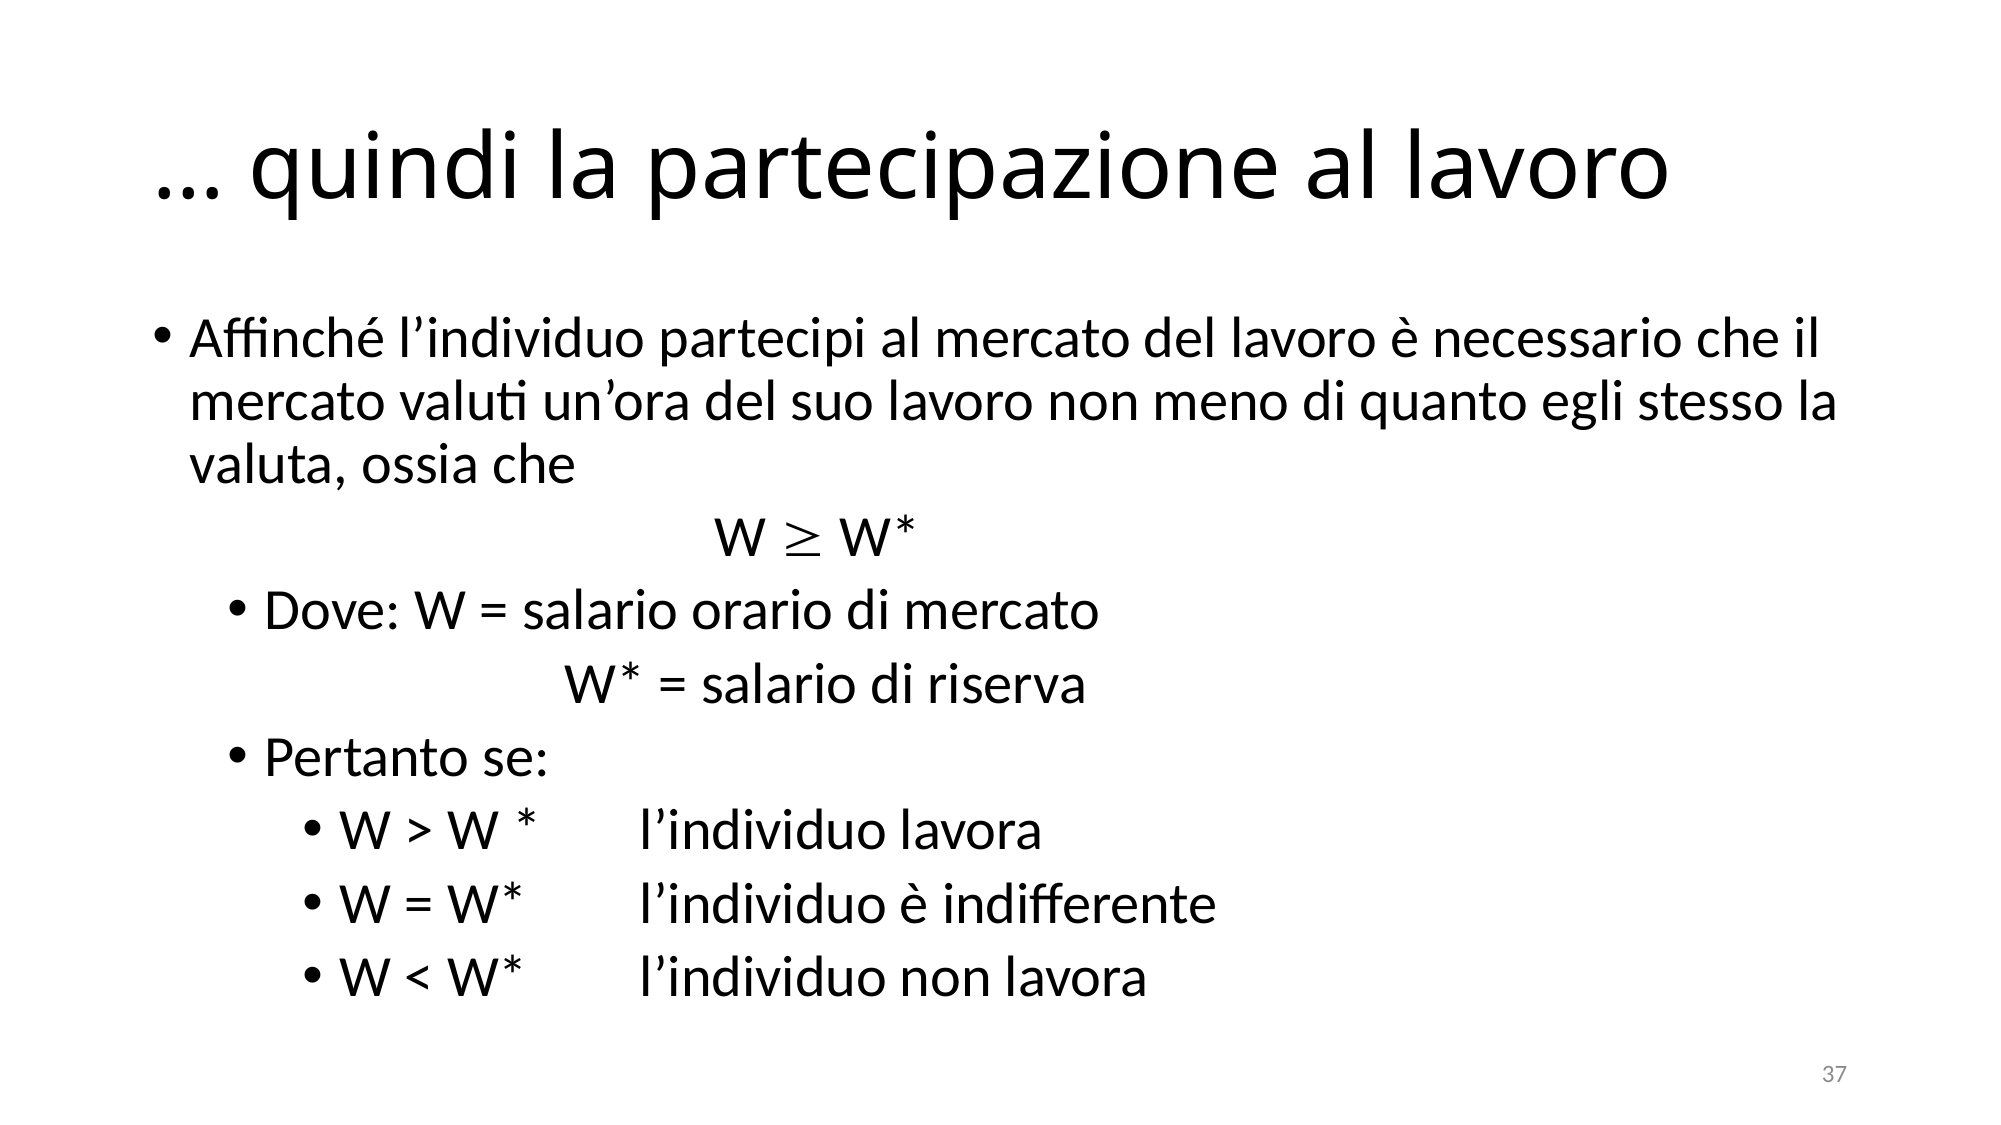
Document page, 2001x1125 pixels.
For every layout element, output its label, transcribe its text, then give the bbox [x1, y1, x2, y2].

title … quindi la partecipazione al lavoro [137, 59, 1863, 278]
slide_number 37 [1412, 1042, 1863, 1103]
list Affinché l’individuo partecipi al mercato del lavoro è necessario che il mercato valuti un’ora del suo lavoro non meno di quanto egli stesso la valuta, ossia che W  W* Dove: W = salario orario di mercato W* = salario di riserva Pertanto se: W > W * l’individuo lavora W = W* l’individuo è indifferente W < W* l’individuo non lavora [137, 299, 1863, 1014]
